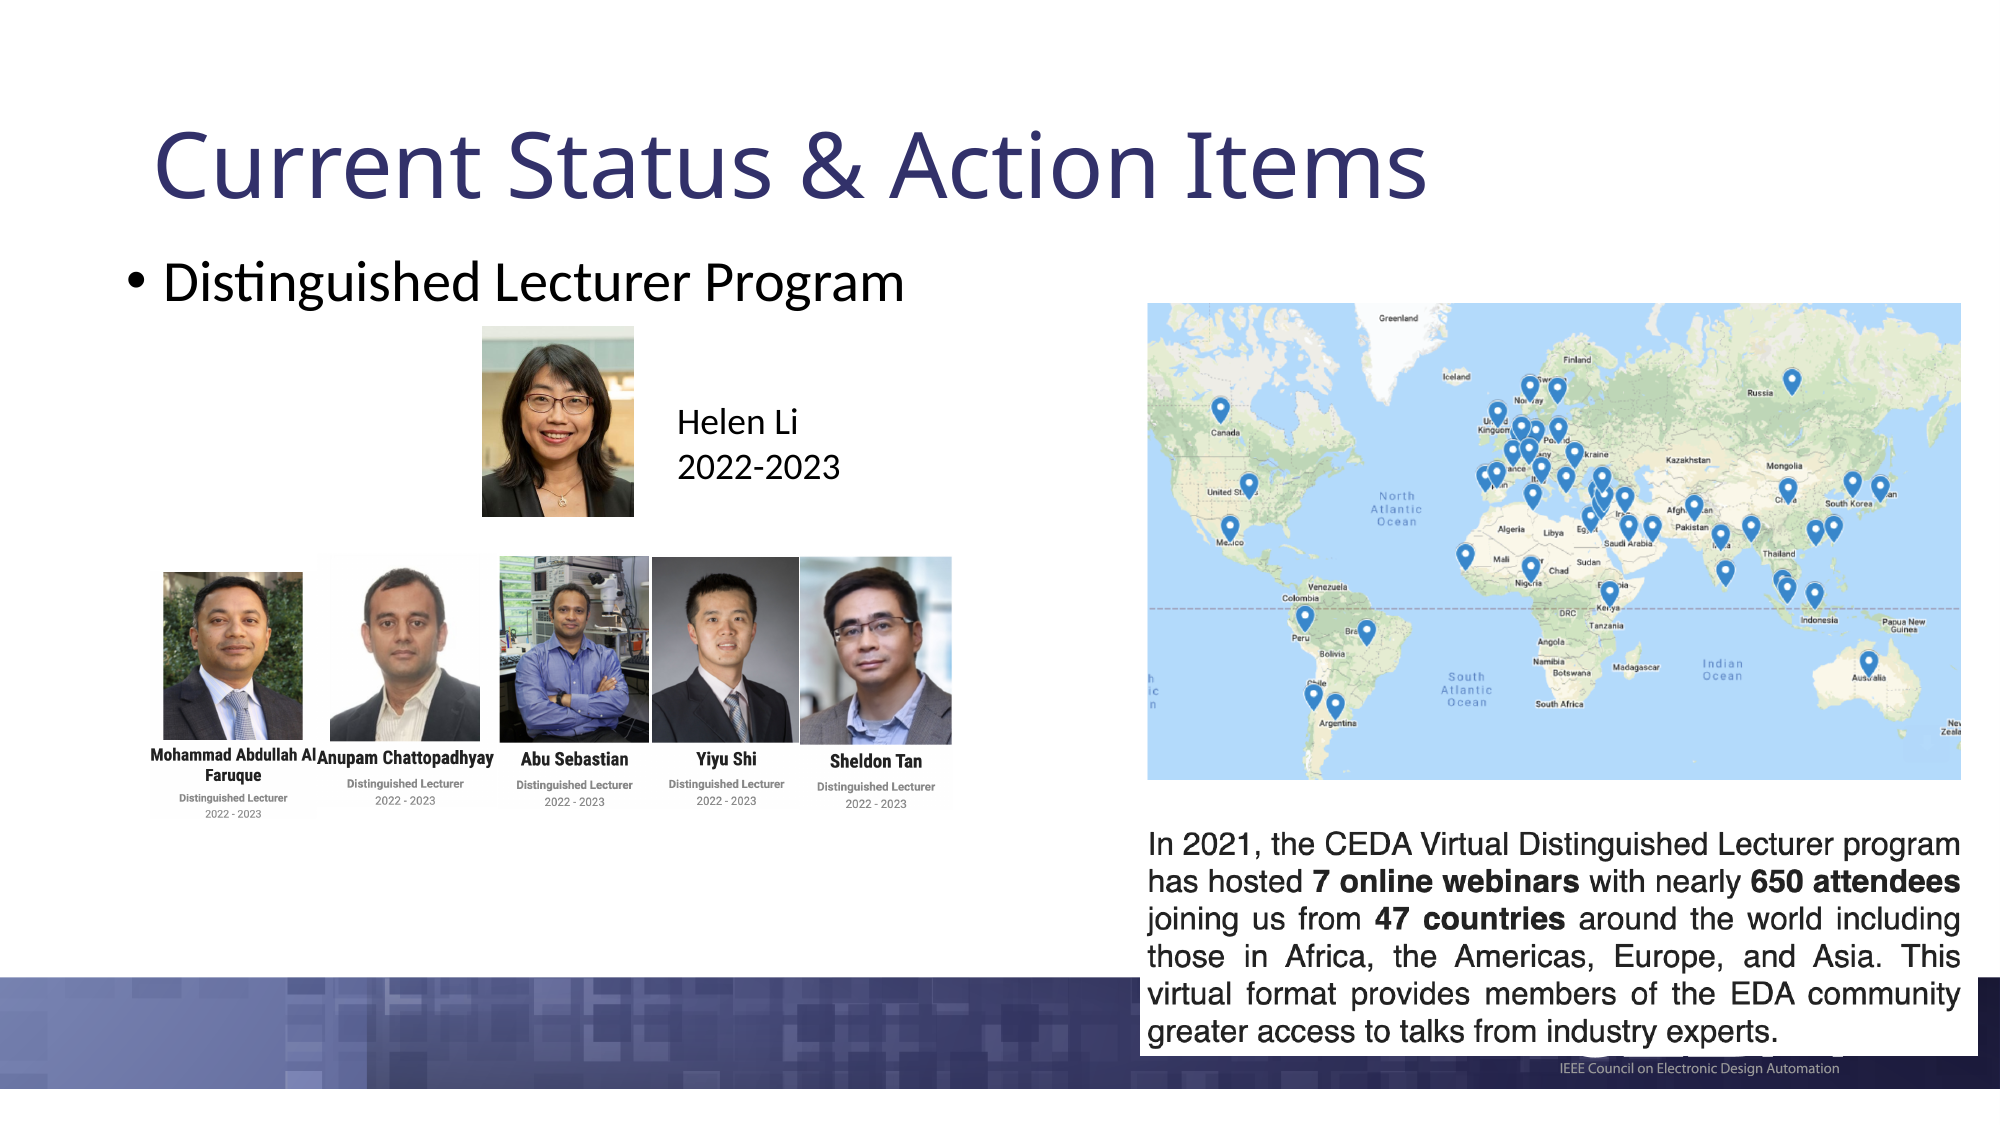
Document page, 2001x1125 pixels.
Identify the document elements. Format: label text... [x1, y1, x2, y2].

list Distinguished Lecturer Program [111, 243, 1522, 992]
title Current Status & Action Items [137, 59, 1863, 278]
picture [0, 0, 2000, 1125]
text_box Helen Li 2022-2023 [662, 389, 862, 495]
